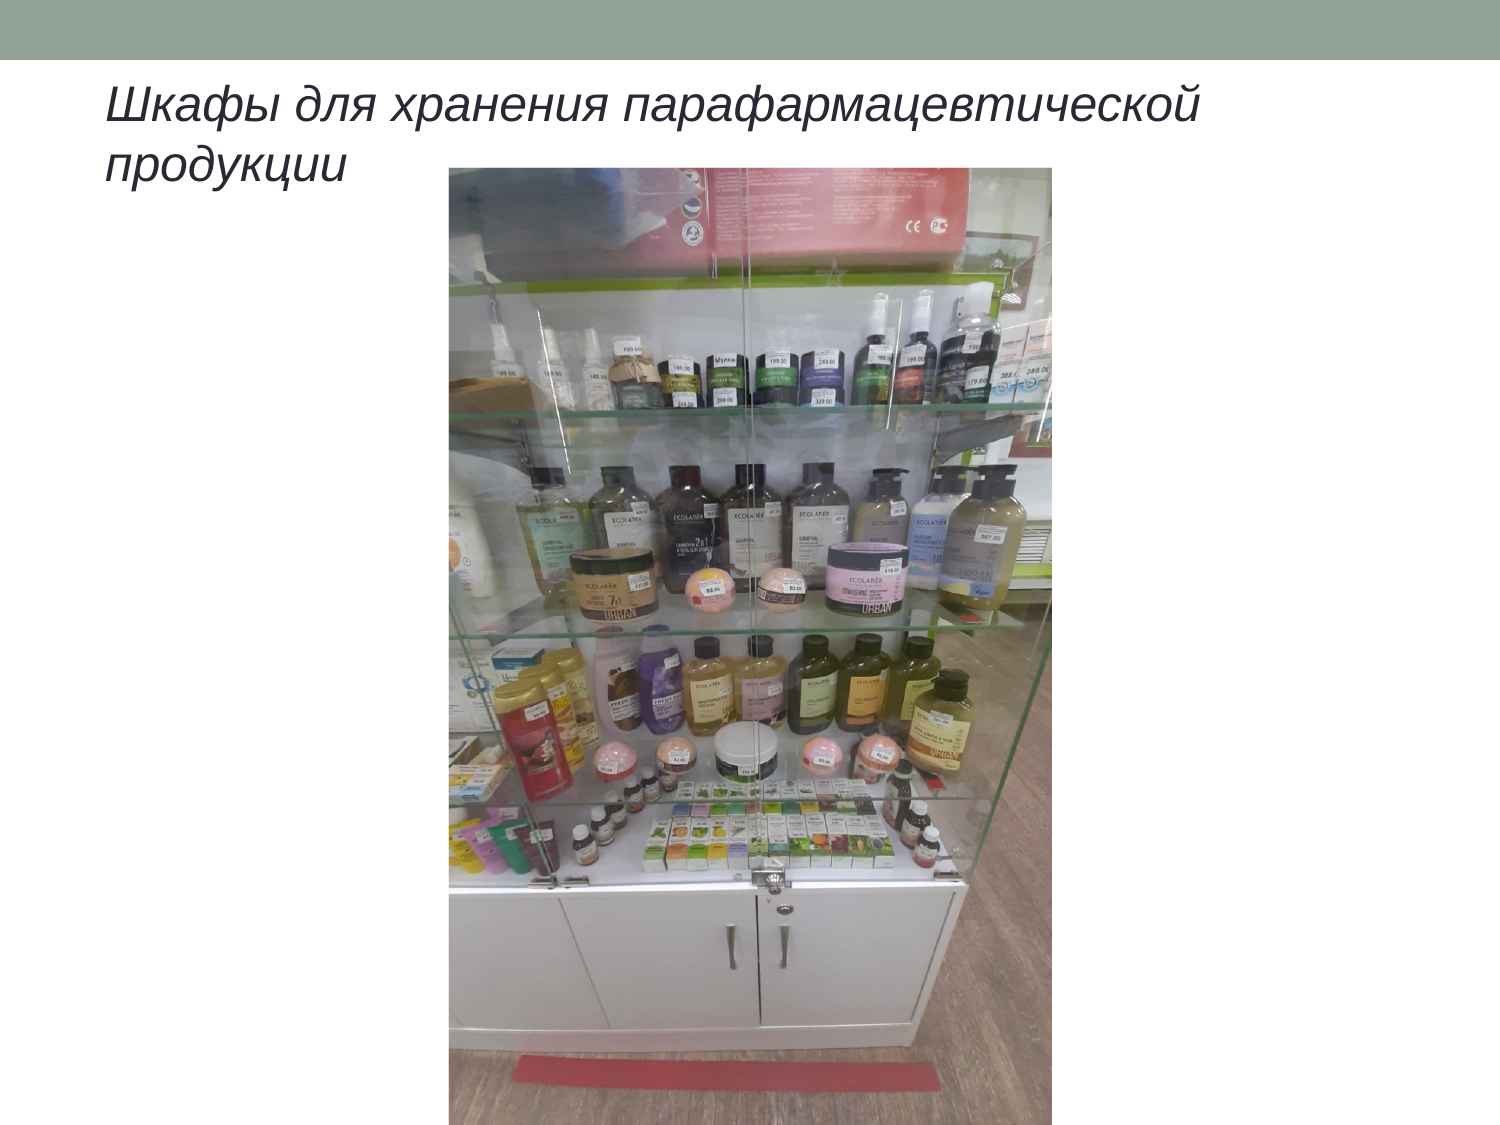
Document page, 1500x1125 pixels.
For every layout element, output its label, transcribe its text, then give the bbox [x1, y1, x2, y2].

text_box Шкафы для хранения парафармацевтической продукции [90, 64, 1363, 200]
picture [270, 169, 1230, 1124]
